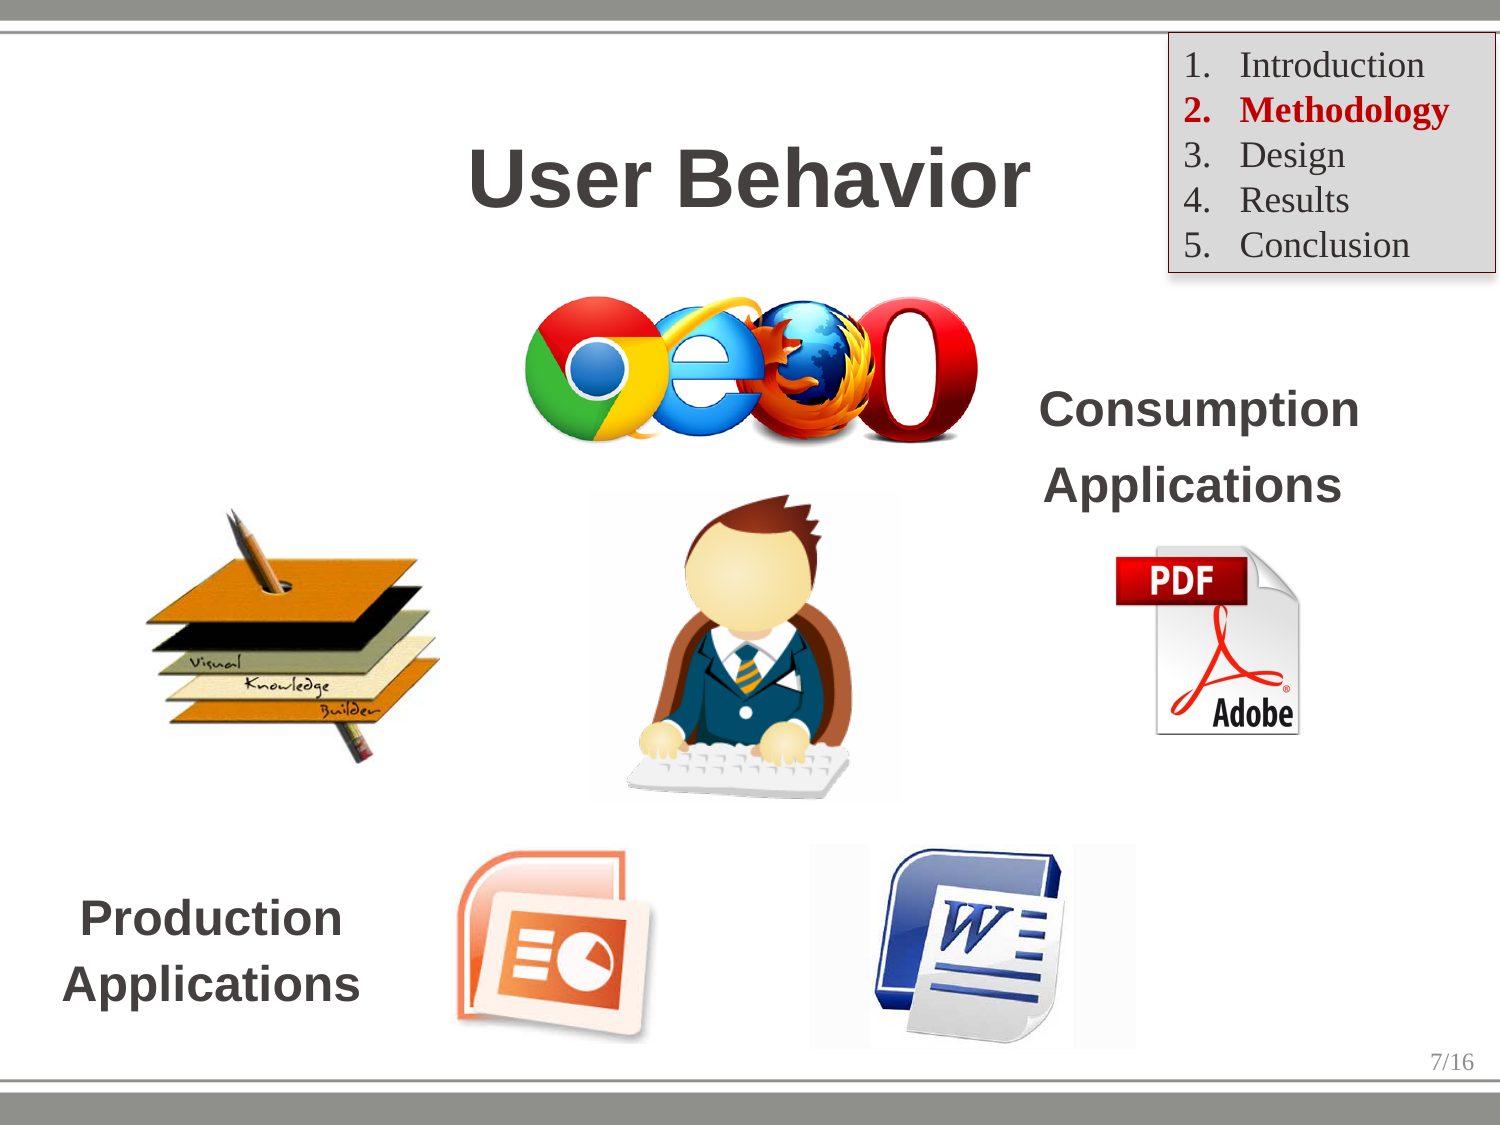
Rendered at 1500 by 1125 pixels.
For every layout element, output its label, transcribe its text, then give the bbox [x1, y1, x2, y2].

text_box Introduction Methodology Design Results Conclusion [1168, 32, 1496, 273]
text_box User Behavior [112, 79, 1163, 269]
slide_number 7/16 [1139, 1043, 1490, 1079]
picture [0, 0, 1500, 1125]
text_box Production Applications [15, 872, 422, 1049]
text_box Consumption Applications [978, 362, 1421, 540]
